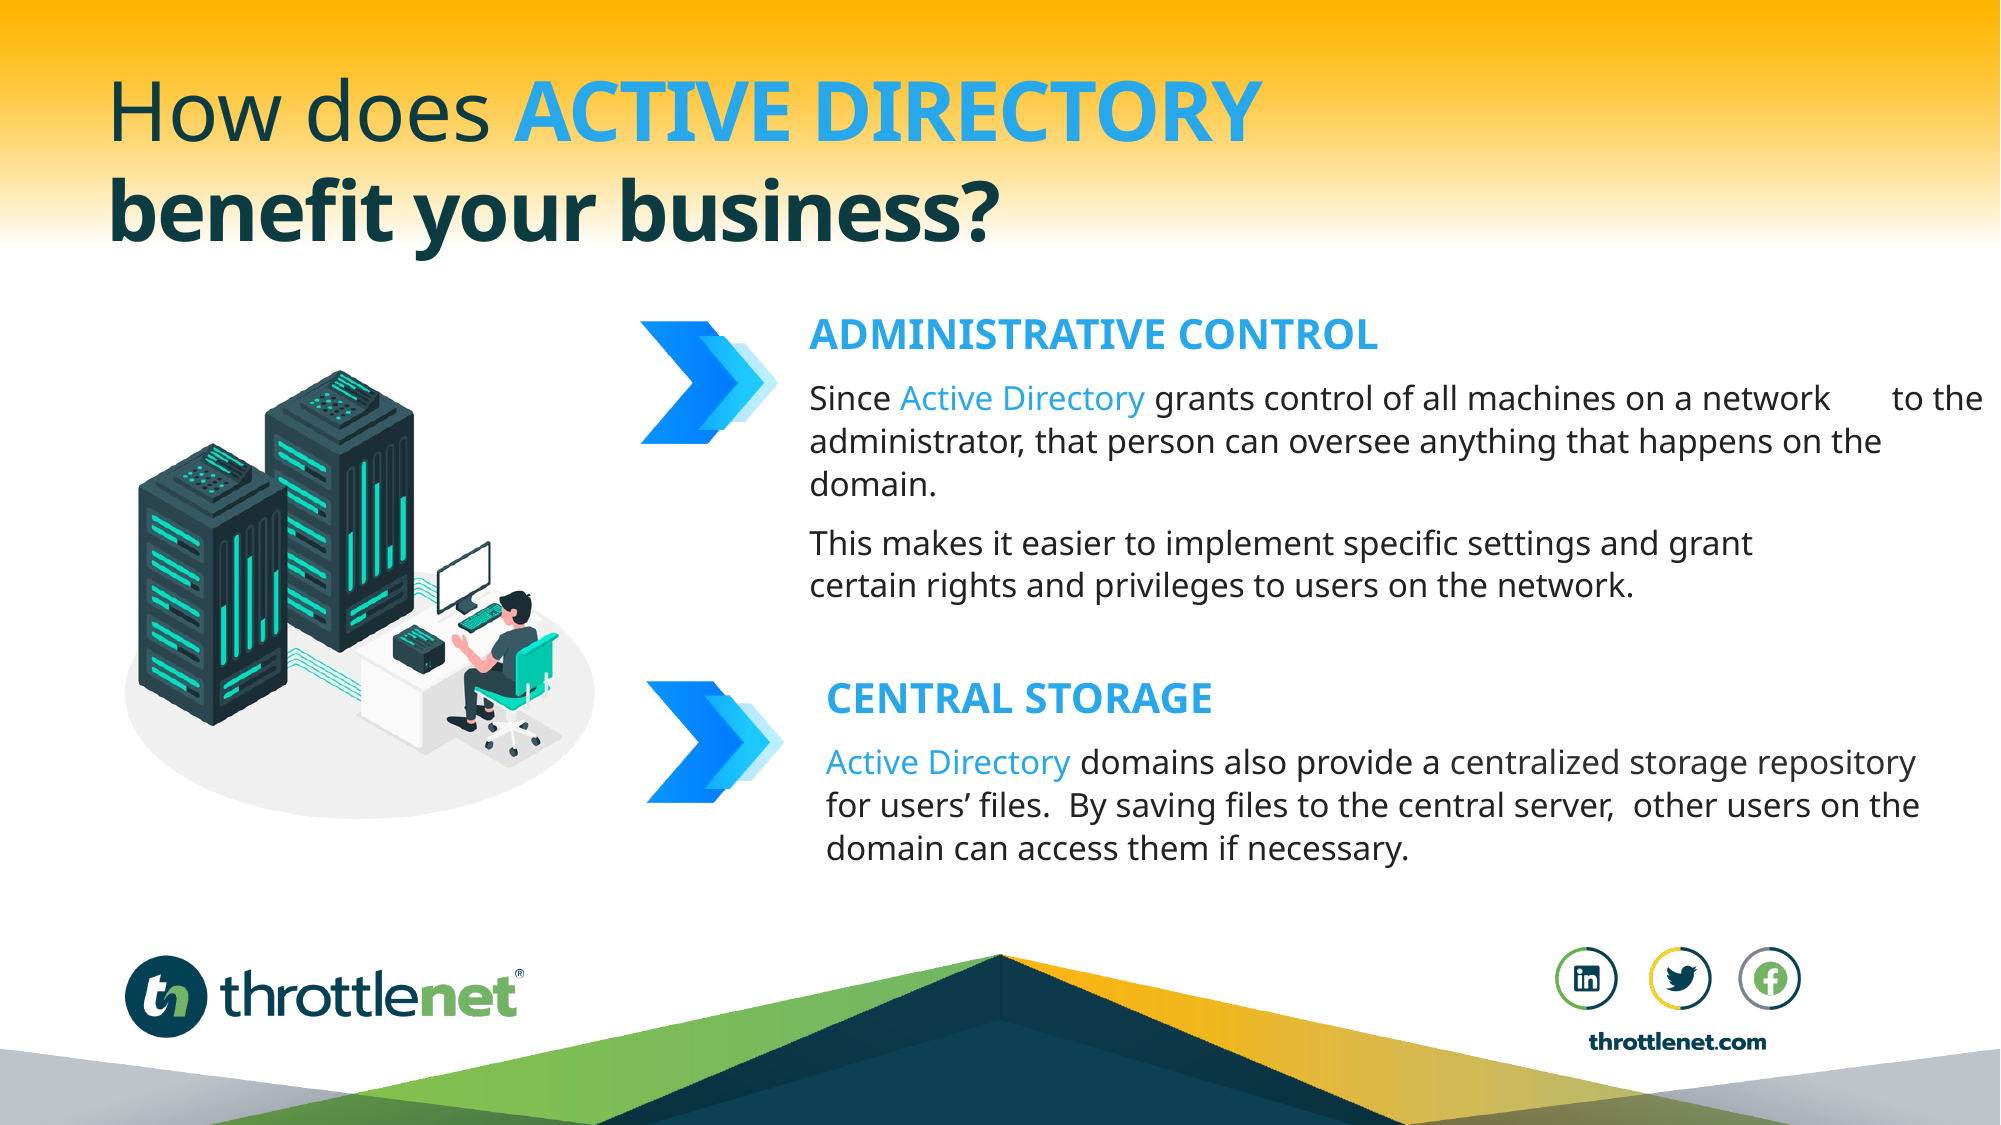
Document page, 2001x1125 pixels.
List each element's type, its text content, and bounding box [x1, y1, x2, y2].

picture [0, 0, 2000, 276]
picture [646, 681, 785, 804]
picture [83, 321, 624, 861]
picture [0, 947, 2001, 1125]
text_box ADMINISTRATIVE CONTROL Since Active Directory grants control of all machines on a network to the administrator, that person can oversee anything that happens on the domain. This makes it easier to implement specific settings and grant certain rights and privileges to users on the network. [794, 296, 2000, 674]
picture [639, 321, 778, 444]
text_box CENTRAL STORAGE Active Directory domains also provide a centralized storage repository for users’ files. By saving files to the central server, other users on the domain can access them if necessary. [811, 660, 1945, 936]
